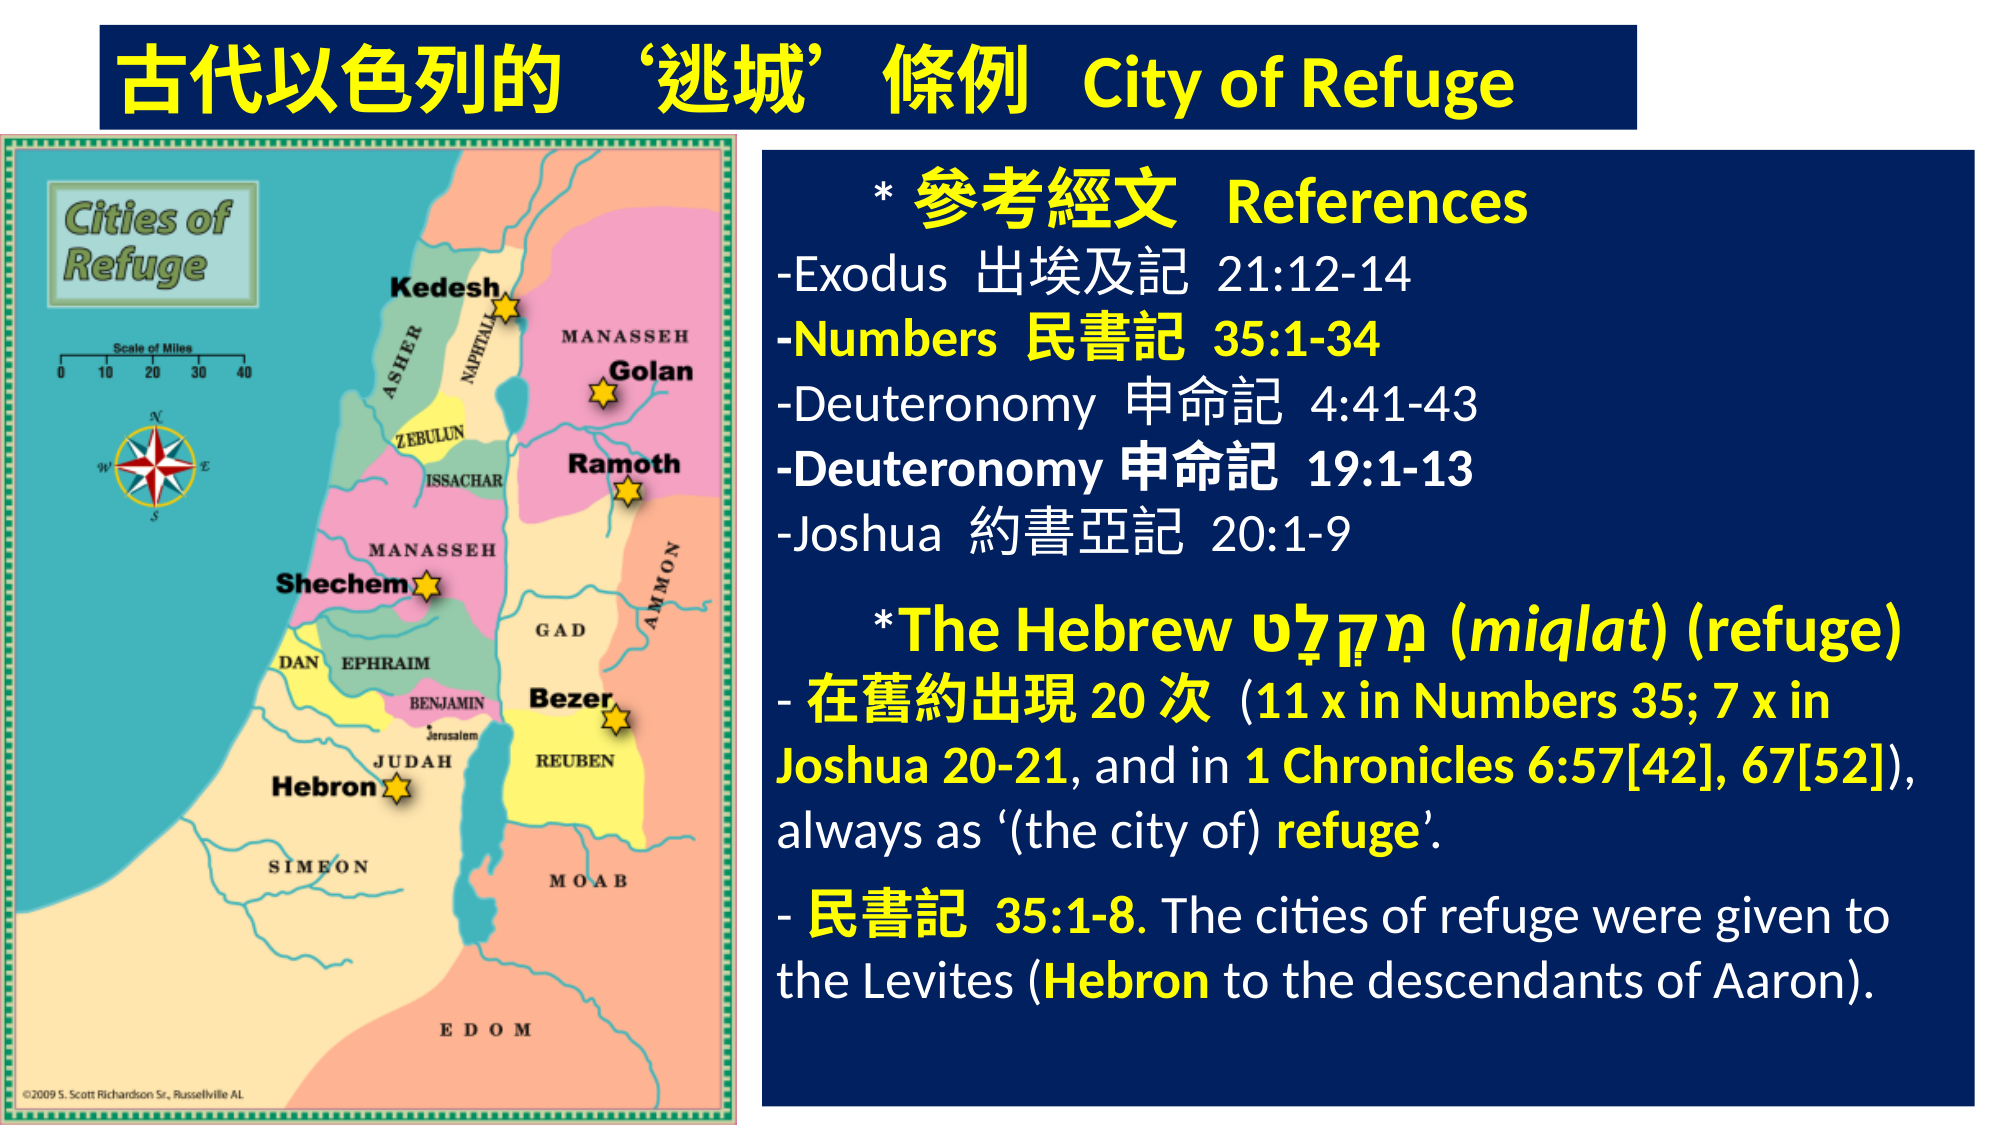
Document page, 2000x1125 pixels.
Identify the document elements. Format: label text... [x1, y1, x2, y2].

text_box *參考經文 References -Exodus 出埃及記 21:12-14 -Numbers 民書記 35:1-34 -Deuteronomy 申命記 4:41-43 -Deuteronomy申命記 19:1-13 -Joshua 約書亞記 20:1-9 *The Hebrew מִקְלָט (miqlat) (refuge) -在舊約出現20次 (11 x in Numbers 35; 7 x in Joshua 20-21, and in 1 Chronicles 6:57[42], 67[52]), always as ‘(the city of) refuge’. -民書記 35:1-8. The cities of refuge were given to the Levites (Hebron to the descendants of Aaron). [762, 149, 1975, 1107]
picture [0, 134, 737, 1125]
text_box 古代以色列的 ‘逃城’條例 City of Refuge [99, 24, 1638, 130]
